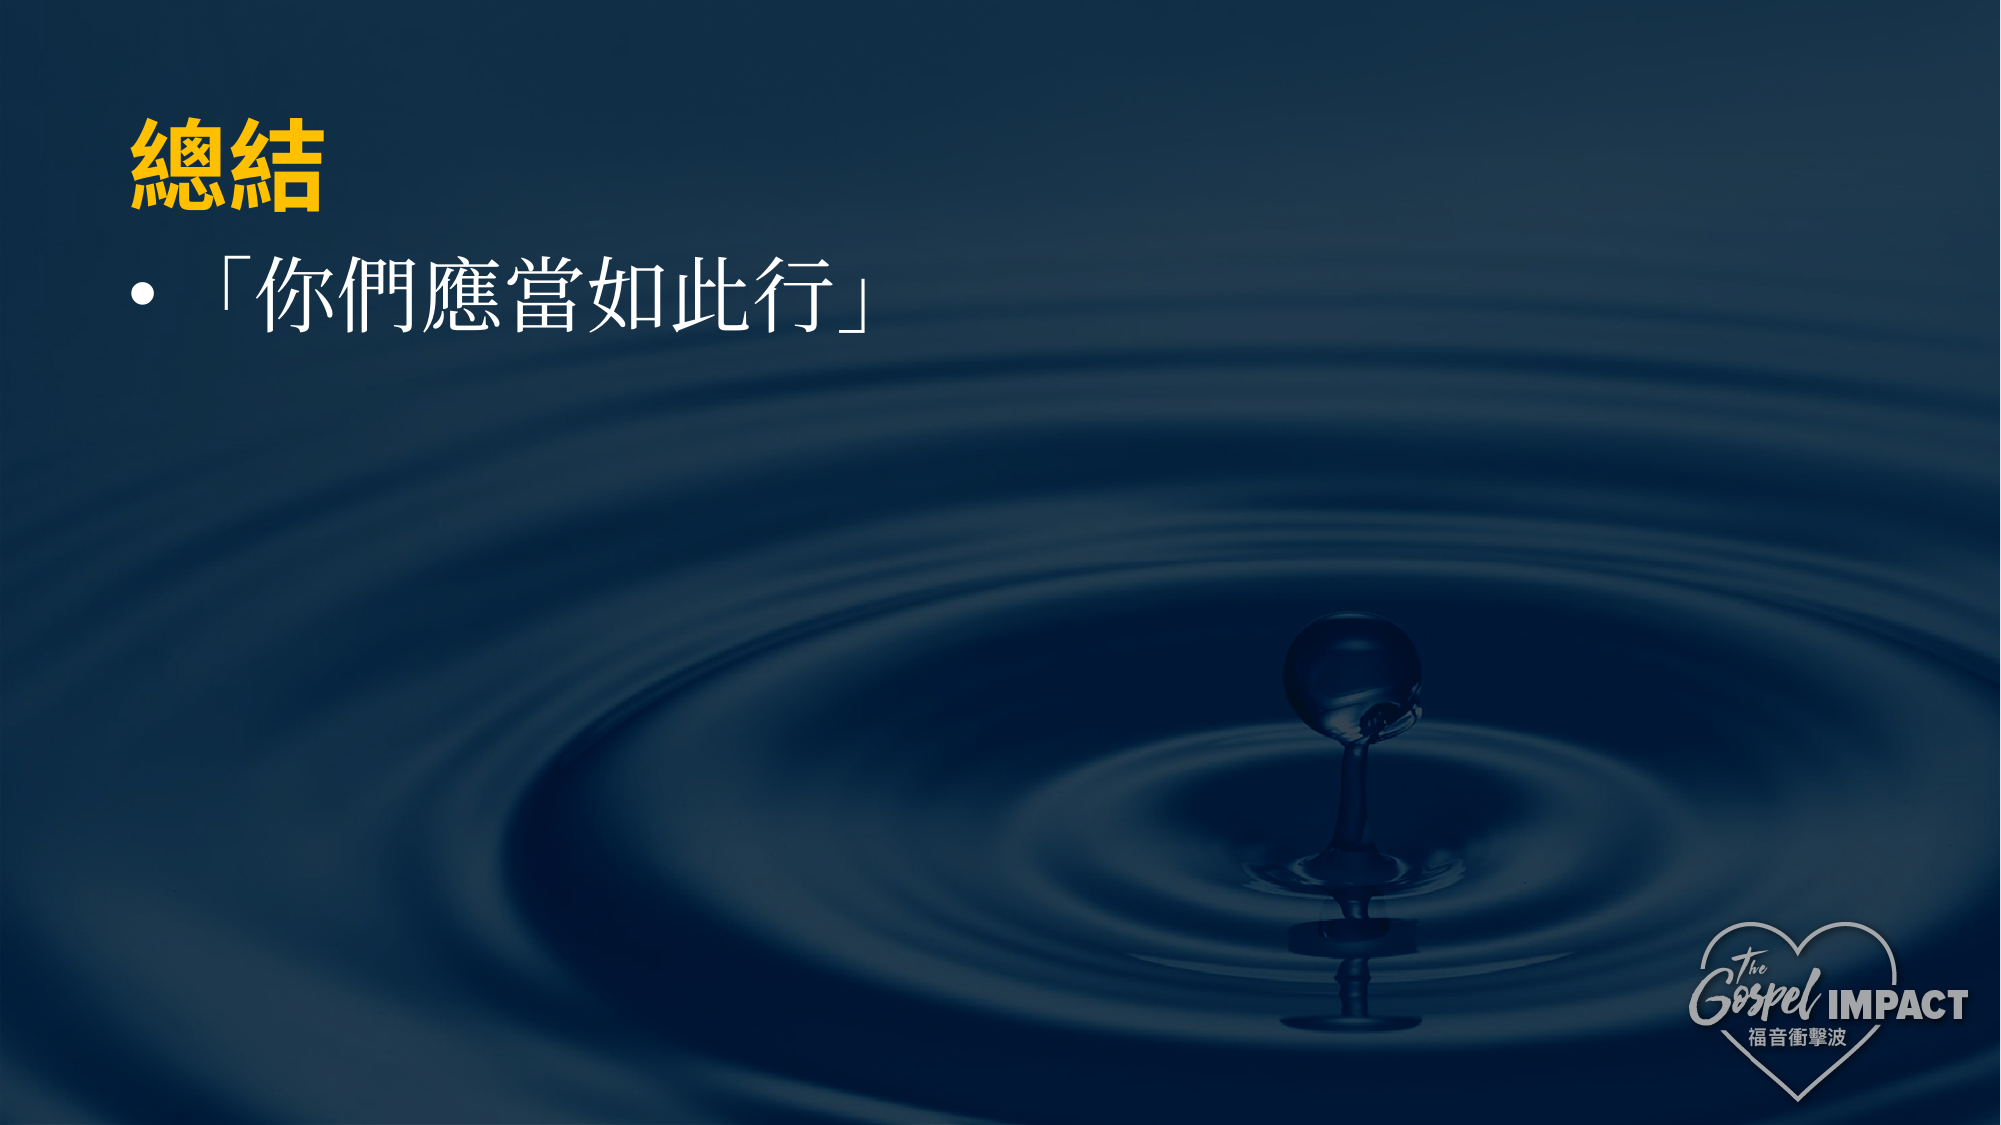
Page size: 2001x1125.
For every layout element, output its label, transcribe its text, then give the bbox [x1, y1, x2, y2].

title 總結 [113, 95, 1900, 226]
picture [0, 0, 2001, 1125]
list 「你們應當如此行」 [113, 235, 977, 1057]
